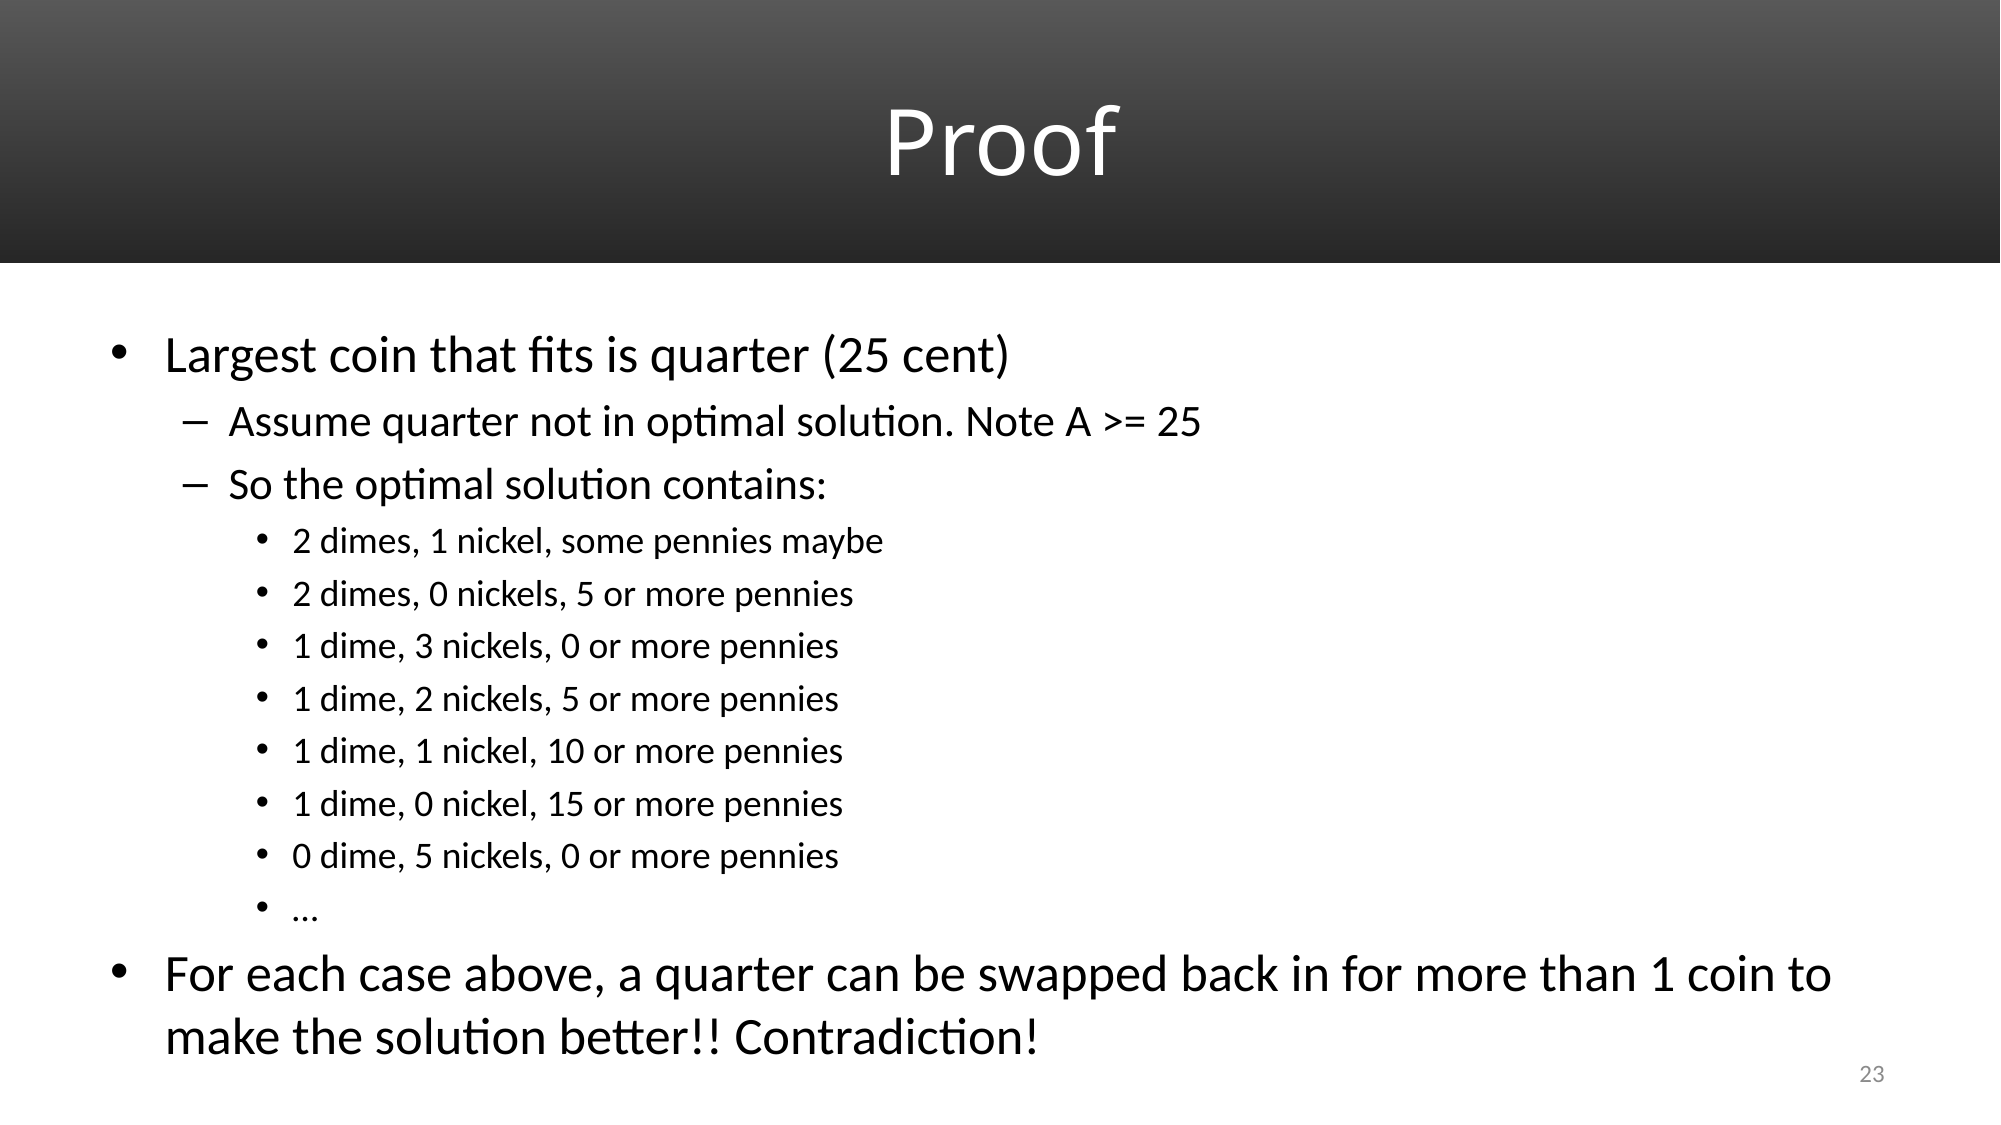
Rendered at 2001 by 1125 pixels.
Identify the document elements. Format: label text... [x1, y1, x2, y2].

title Proof [99, 45, 1900, 233]
list Largest coin that fits is quarter (25 cent) Assume quarter not in optimal solution. Note A >= 25 So the optimal solution contains: 2 dimes, 1 nickel, some pennies maybe 2 dimes, 0 nickels, 5 or more pennies 1 dime, 3 nickels, 0 or more pennies 1 dime, 2 nickels, 5 or more pennies 1 dime, 1 nickel, 10 or more pennies 1 dime, 0 nickel, 15 or more pennies 0 dime, 5 nickels, 0 or more pennies … For each case above, a quarter can be swapped back in for more than 1 coin to make the solution better!! Contradiction! [94, 312, 1850, 1075]
slide_number 23 [1433, 1042, 1900, 1103]
